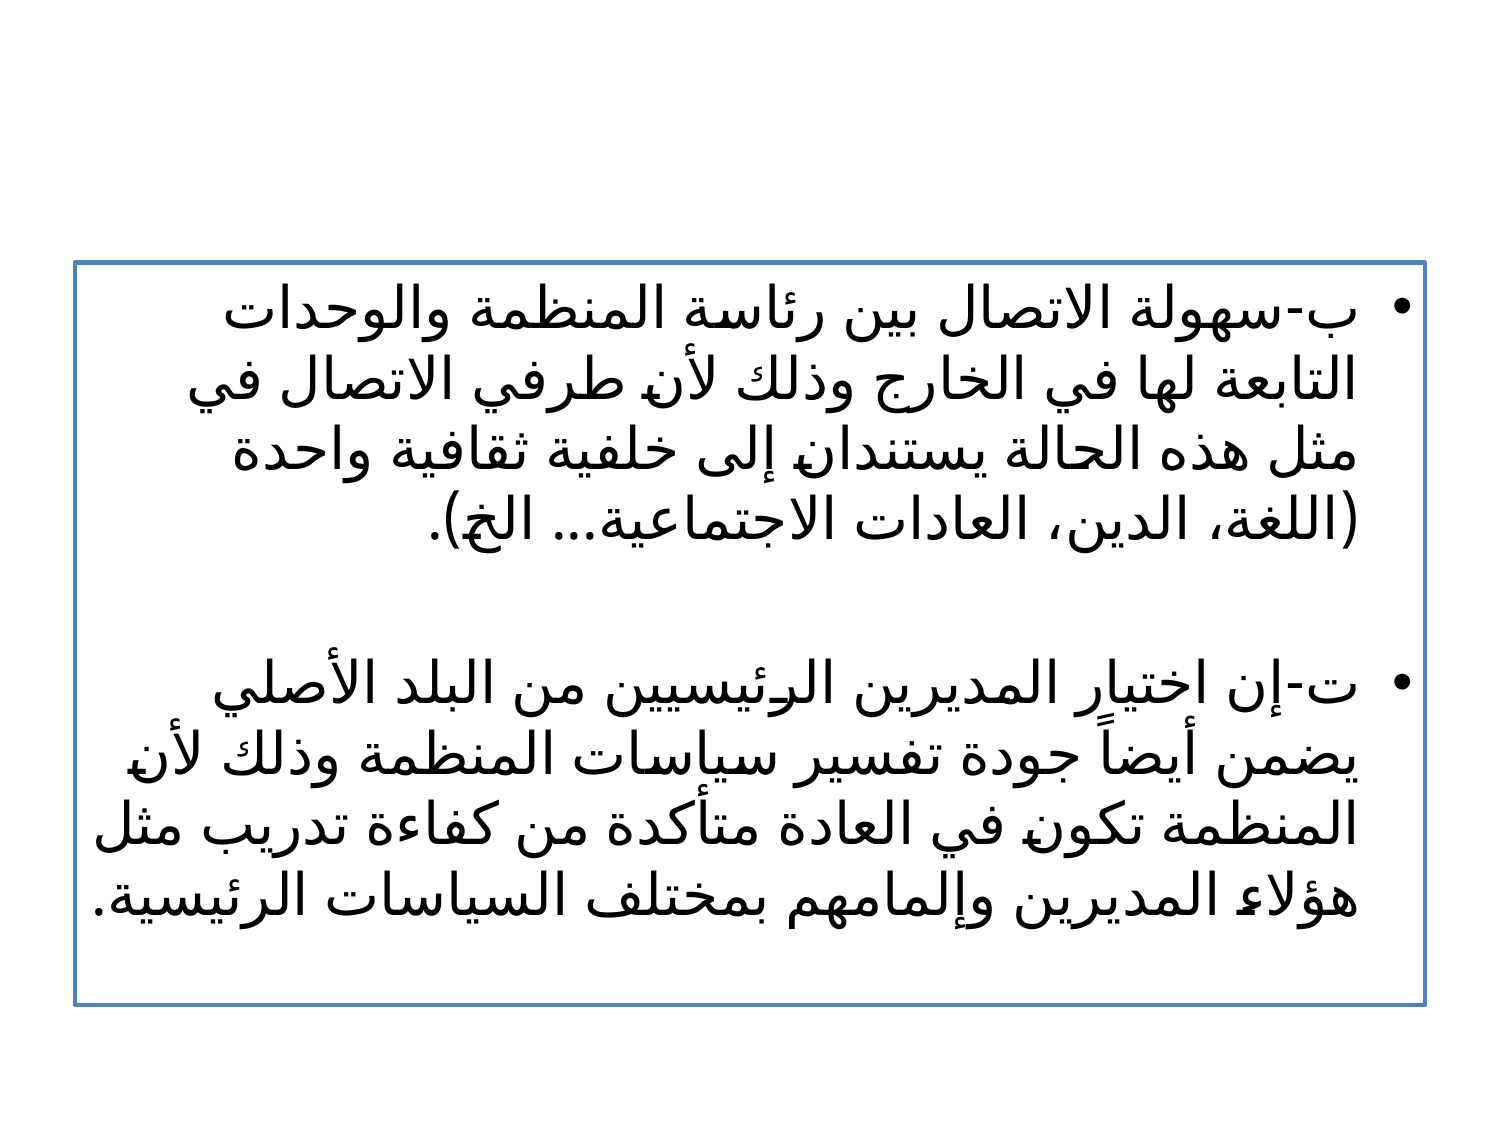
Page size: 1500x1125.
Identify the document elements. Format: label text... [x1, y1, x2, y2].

list ب‌- سهولة الاتصال بين رئاسة المنظمة والوحدات التابعة لها في الخارج وذلك لأن طرفي الاتصال في مثل هذه الحالة يستندان إلى خلفية ثقافية واحدة (اللغة، الدين، العادات الاجتماعية... الخ). ت‌- إن اختيار المديرين الرئيسيين من البلد الأصلي يضمن أيضاً جودة تفسير سياسات المنظمة وذلك لأن المنظمة تكون في العادة متأكدة من كفاءة تدريب مثل هؤلاء المديرين وإلمامهم بمختلف السياسات الرئيسية. [73, 260, 1427, 1007]
